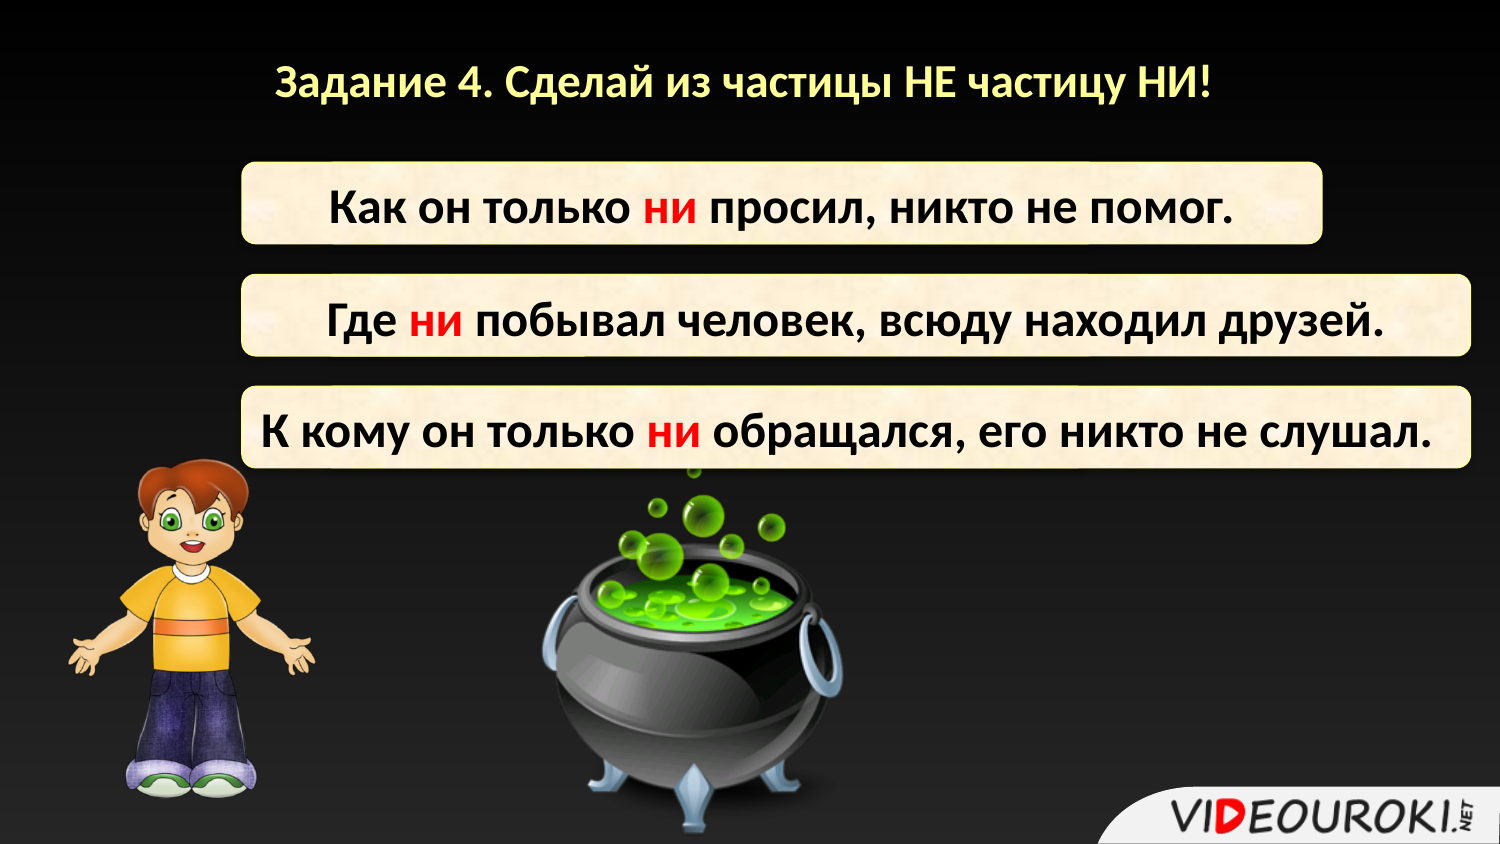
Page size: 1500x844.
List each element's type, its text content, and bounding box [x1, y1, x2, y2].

text_box Задание 4. Сделай из частицы НЕ частицу НИ! [188, 25, 1311, 132]
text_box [1097, 786, 1500, 844]
text_box К кому он только ни обращался, его никто не слушал. [241, 385, 1472, 469]
picture [58, 458, 321, 810]
text_box Как он только ни просил, никто не помог. [241, 161, 1323, 245]
text_box Где ни побывал человек, всюду находил друзей. [241, 273, 1472, 357]
picture [505, 461, 881, 837]
